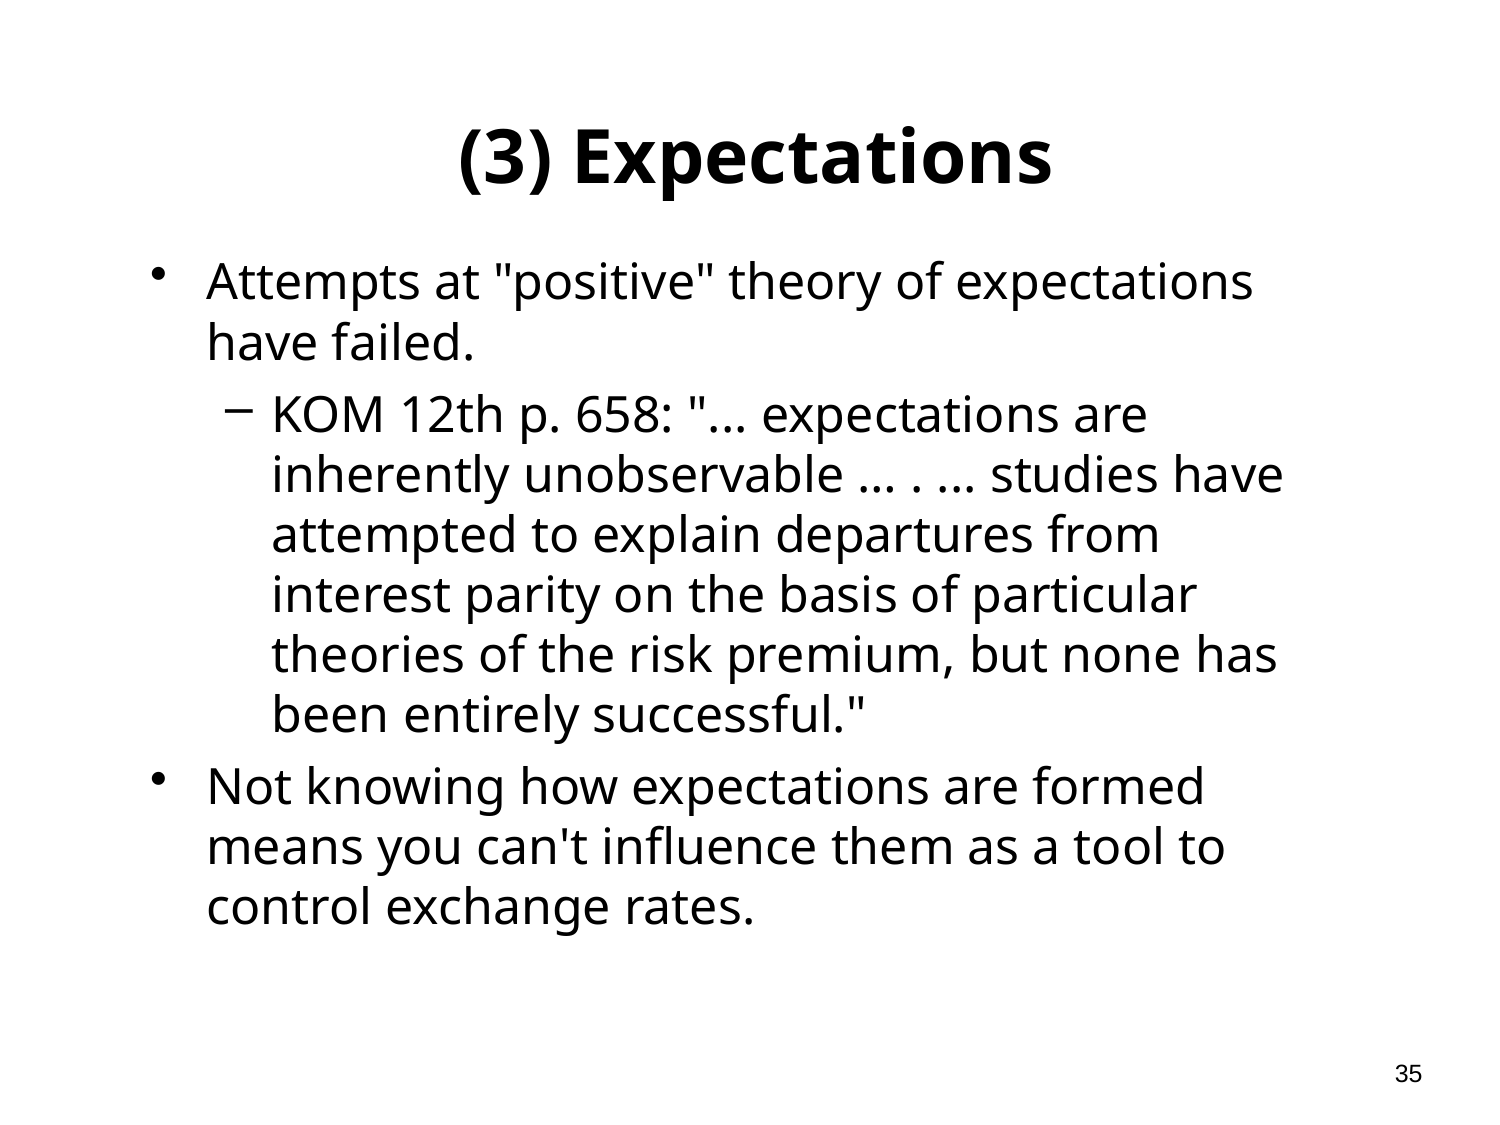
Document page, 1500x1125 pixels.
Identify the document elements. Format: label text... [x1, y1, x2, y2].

list Attempts at "positive" theory of expectations have failed. KOM 12th p. 658: "... expectations are inherently unobservable … . ... studies have attempted to explain departures from interest parity on the basis of particular theories of the risk premium, but none has been entirely successful." Not knowing how expectations are formed means you can't influence them as a tool to control exchange rates. [149, 249, 1351, 988]
title (3) Expectations [62, 80, 1451, 226]
